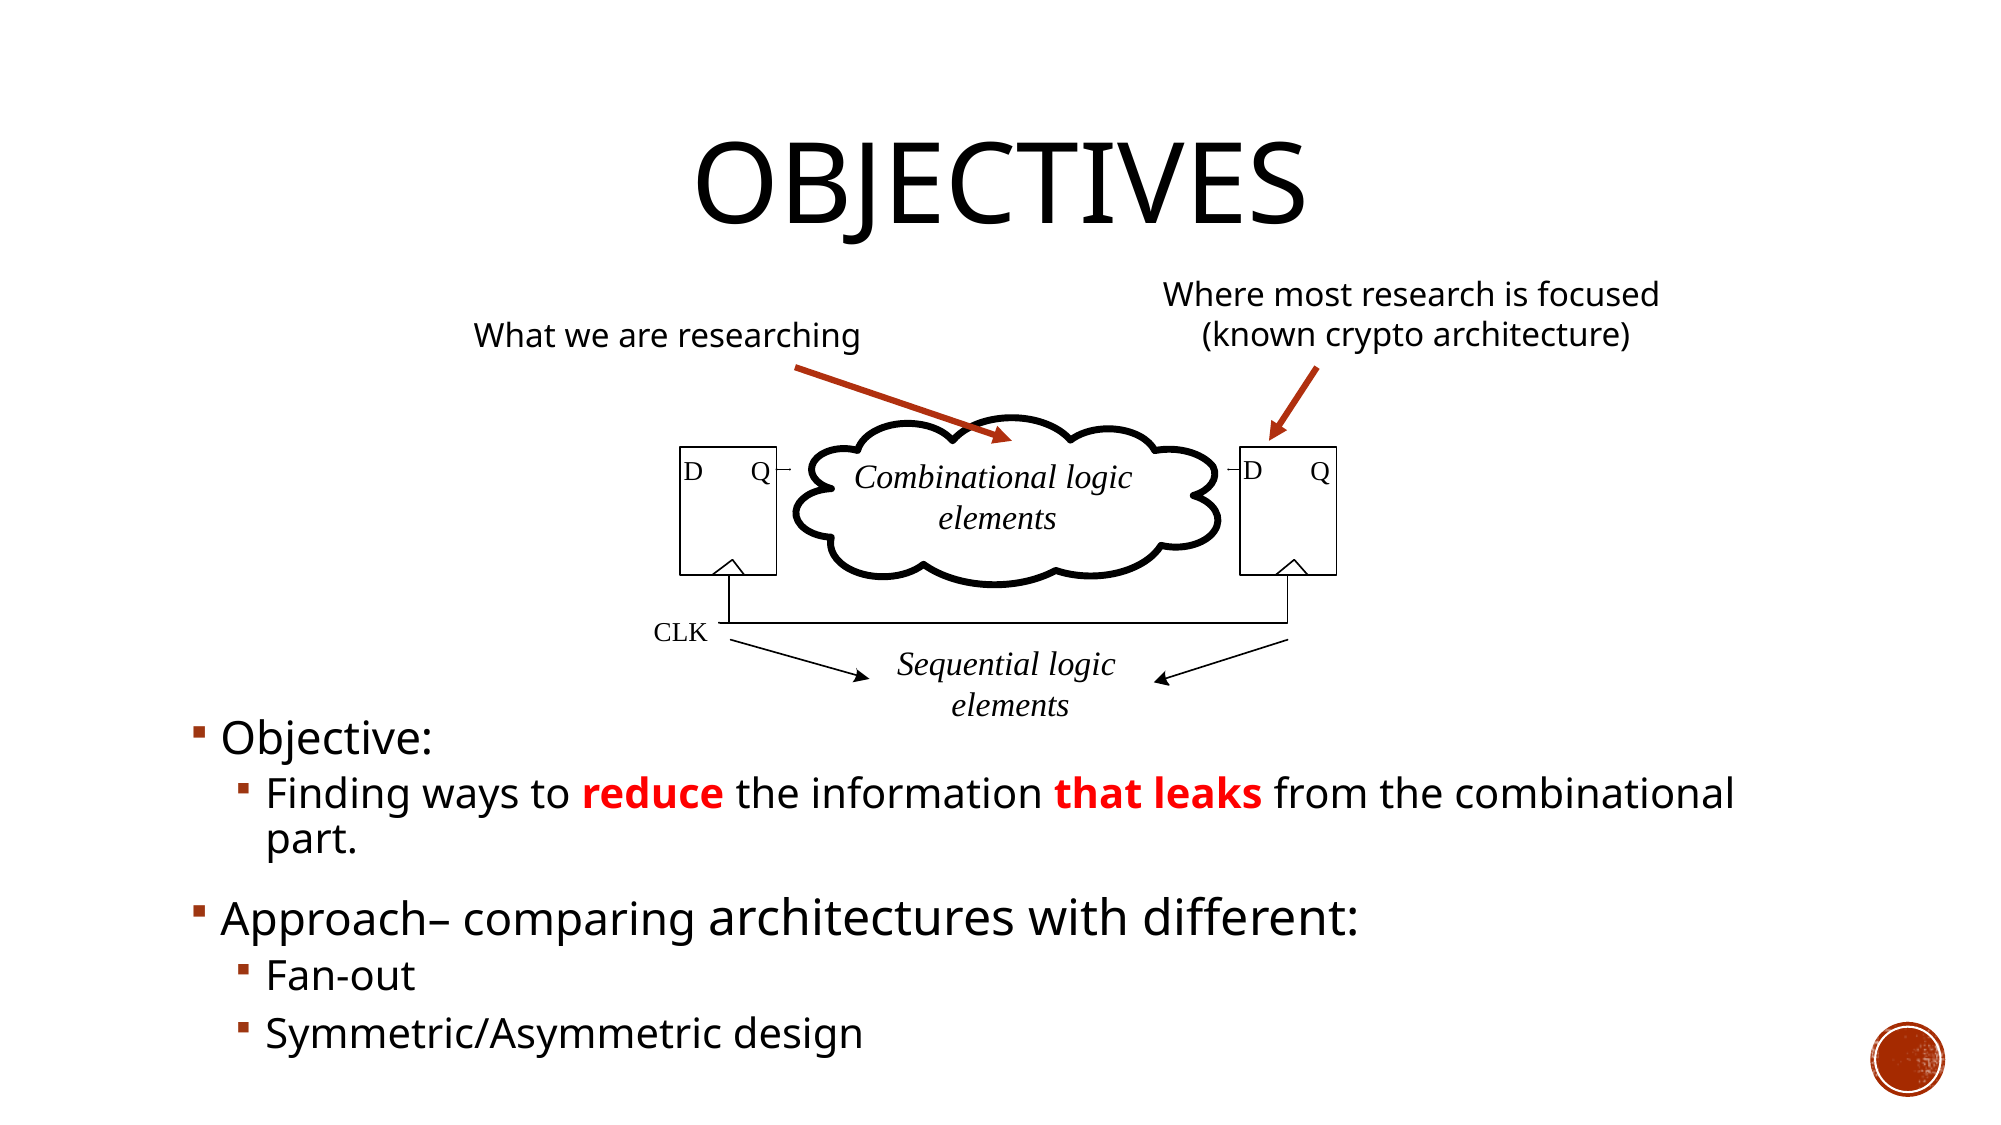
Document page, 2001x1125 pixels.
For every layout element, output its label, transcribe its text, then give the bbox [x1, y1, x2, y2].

title Objectives [175, 55, 1826, 320]
text_box Where most research is focused (known crypto architecture) [1070, 266, 1763, 361]
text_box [1270, 368, 1316, 440]
text_box What we are researching [458, 306, 952, 362]
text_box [608, 367, 1394, 770]
list Objective: Finding ways to reduce the information that leaks from the combinational part. Approach– comparing architectures with different: Fan-out Symmetric/Asymmetric design [175, 348, 1826, 1089]
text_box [796, 368, 1011, 440]
